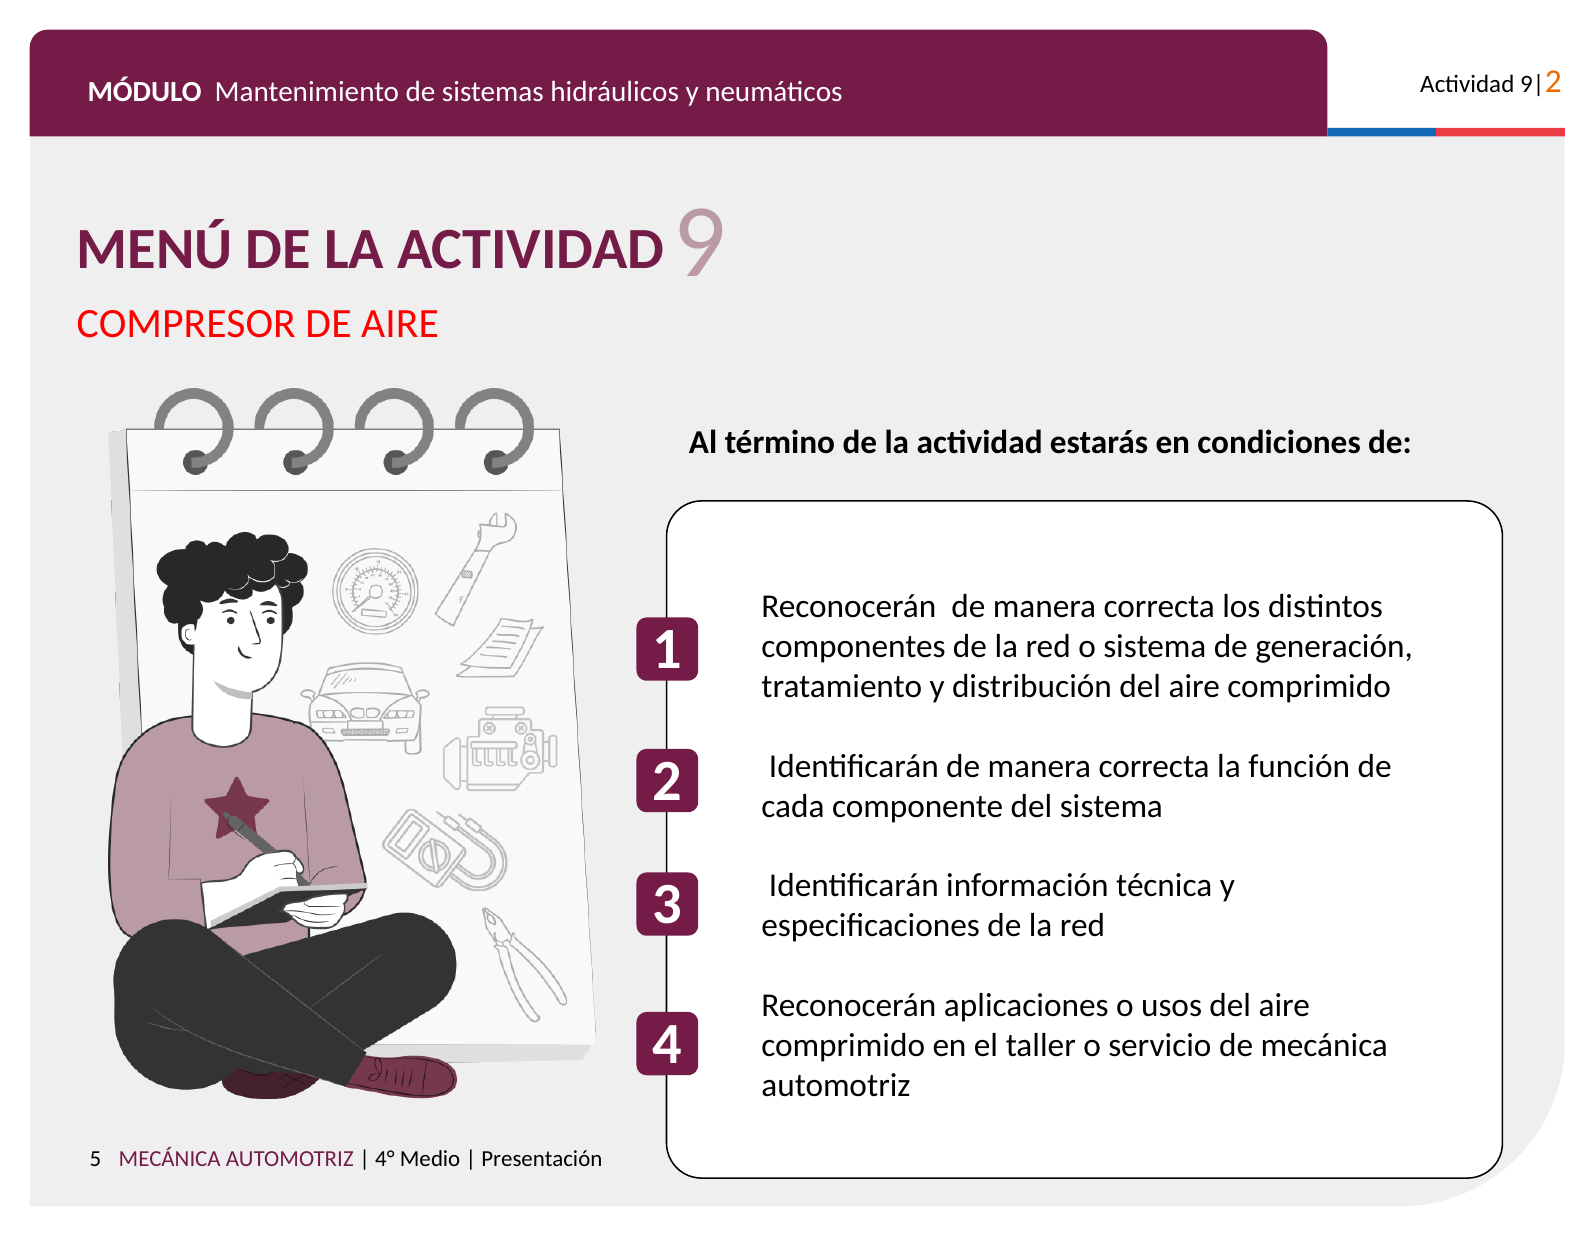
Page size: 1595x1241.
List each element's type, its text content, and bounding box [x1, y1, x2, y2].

text_box 9 [658, 200, 736, 225]
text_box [636, 745, 699, 813]
text_box [666, 500, 1503, 1179]
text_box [636, 613, 699, 681]
picture [108, 388, 596, 1099]
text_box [636, 1008, 699, 1076]
text_box COMPRESOR DE AIRE [61, 290, 882, 358]
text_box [636, 868, 699, 936]
text_box Al término de la actividad estarás en condiciones de: [674, 412, 1484, 468]
text_box Reconocerán de manera correcta los distintos componentes de la red o sistema de generación, tratamiento y distribución del aire comprimido Identificarán de manera correcta la función de cada componente del sistema Identificarán información técnica y especificaciones de la red Reconocerán aplicaciones o usos del aire comprimido en el taller o servicio de mecánica automotriz [746, 576, 1476, 1111]
text_box MENÚ DE LA ACTIVIDAD [61, 225, 736, 278]
text_box 9 [658, 278, 736, 286]
